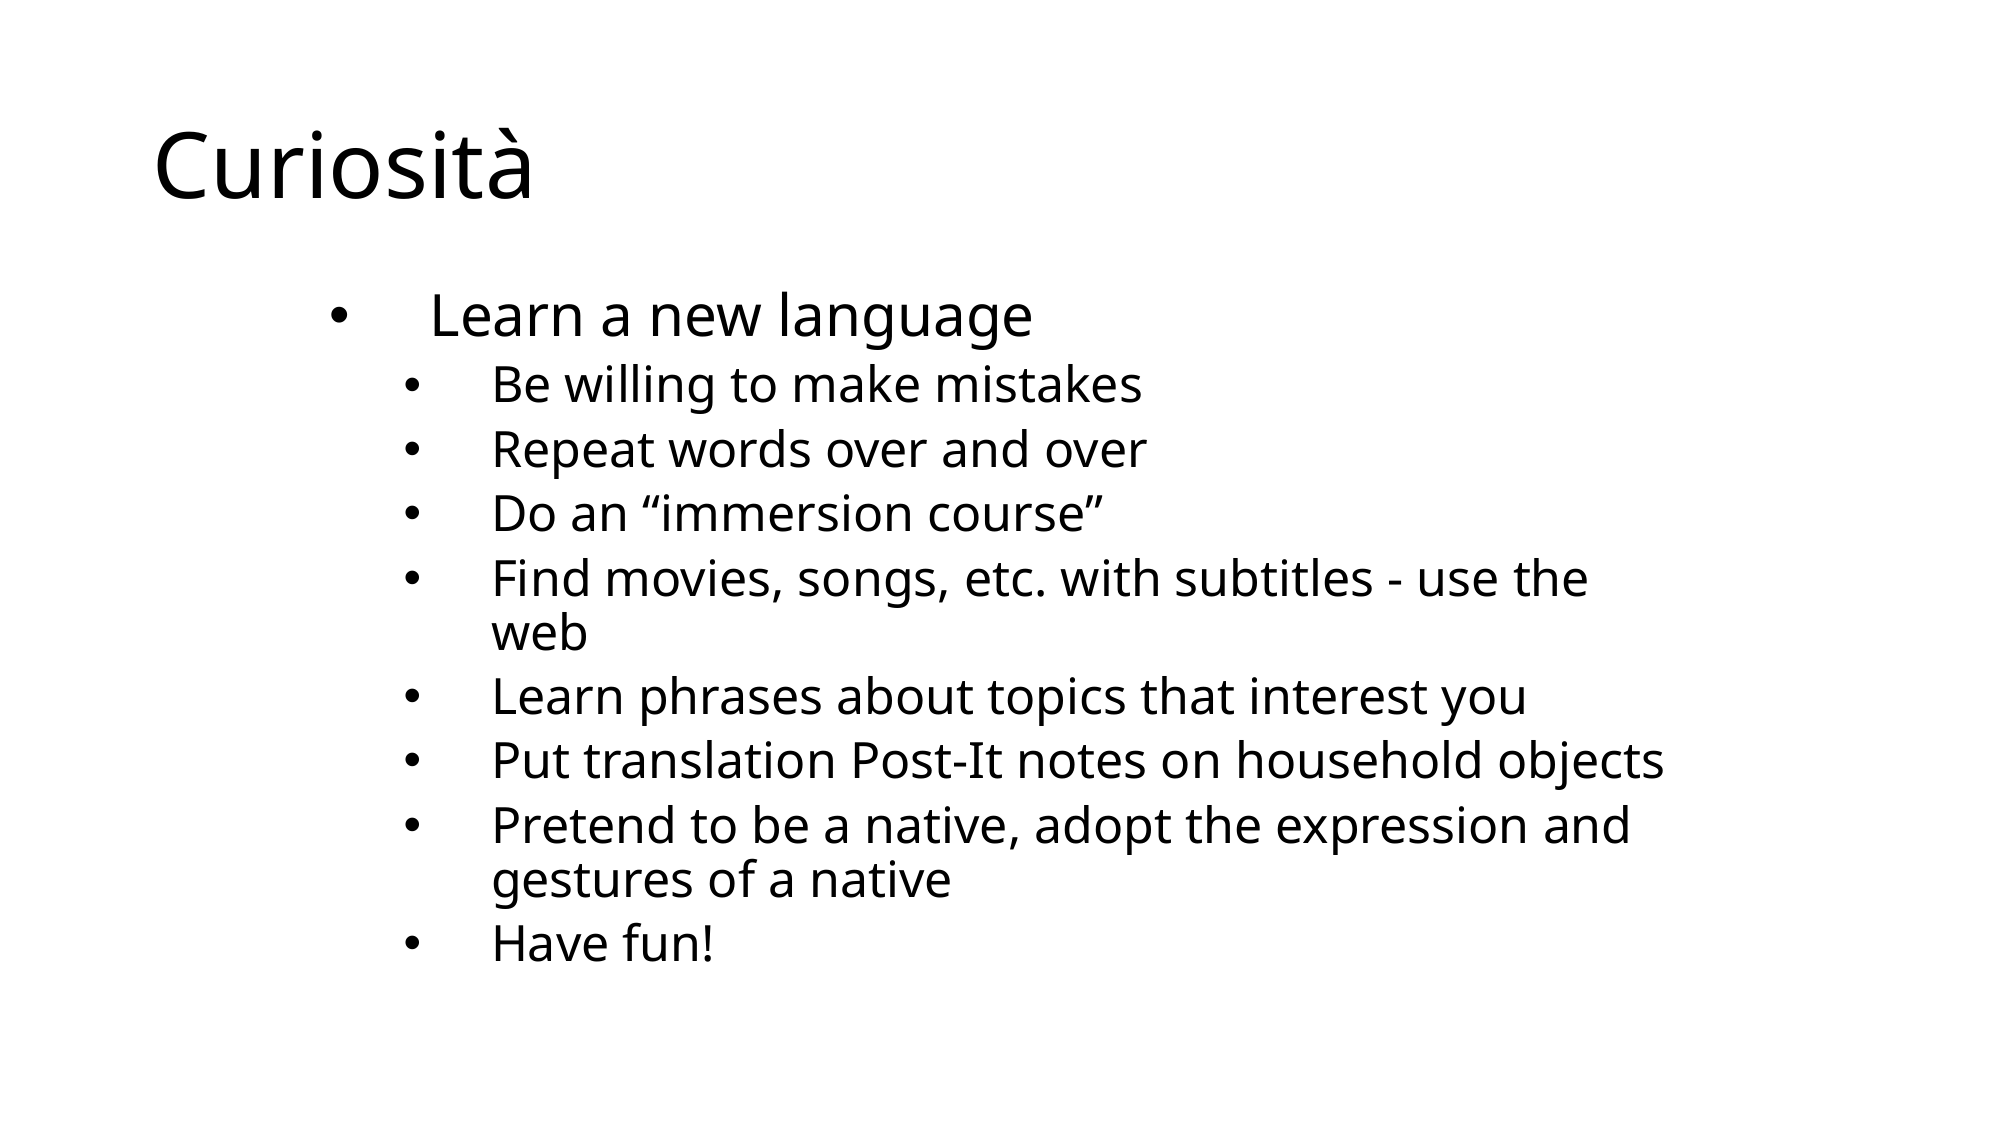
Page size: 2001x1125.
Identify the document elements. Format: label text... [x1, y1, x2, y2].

title Curiosità [137, 59, 1863, 278]
list Learn a new language Be willing to make mistakes Repeat words over and over Do an “immersion course” Find movies, songs, etc. with subtitles - use the web Learn phrases about topics that interest you Put translation Post-It notes on household objects Pretend to be a native, adopt the expression and gestures of a native Have fun! [314, 278, 1709, 1035]
